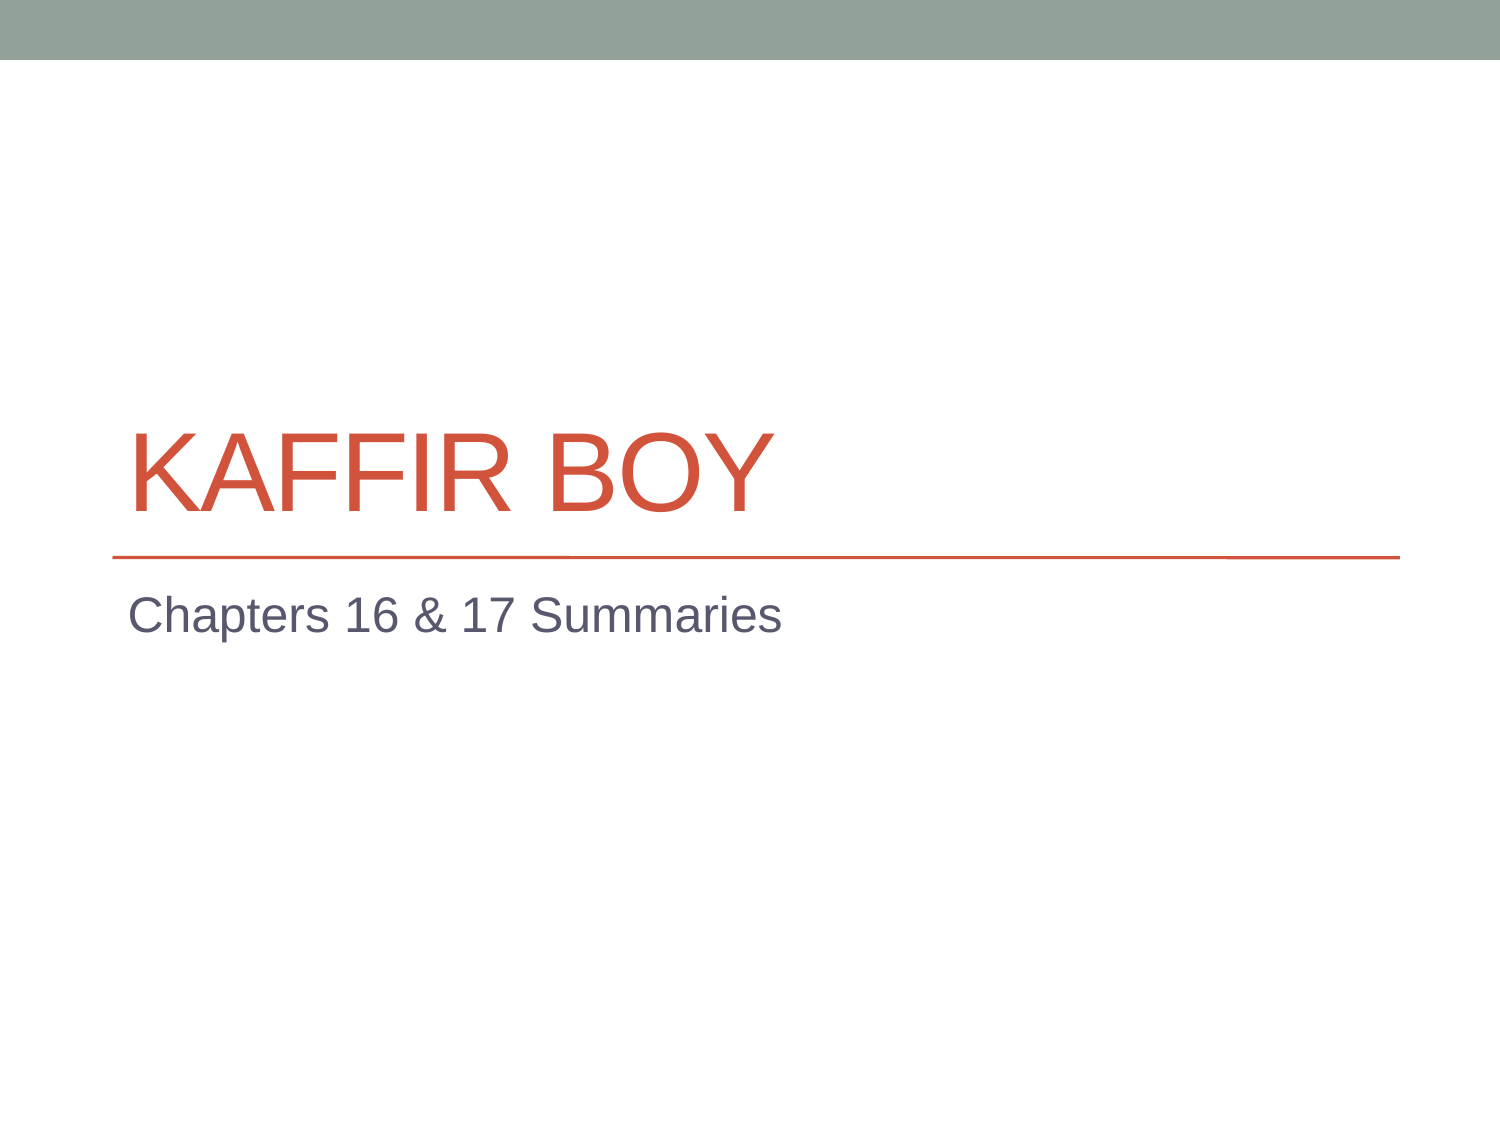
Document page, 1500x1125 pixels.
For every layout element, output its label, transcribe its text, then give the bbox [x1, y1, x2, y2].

subtitle Chapters 16 & 17 Summaries [112, 575, 1163, 863]
title Kaffir Boy [112, 224, 1400, 542]
